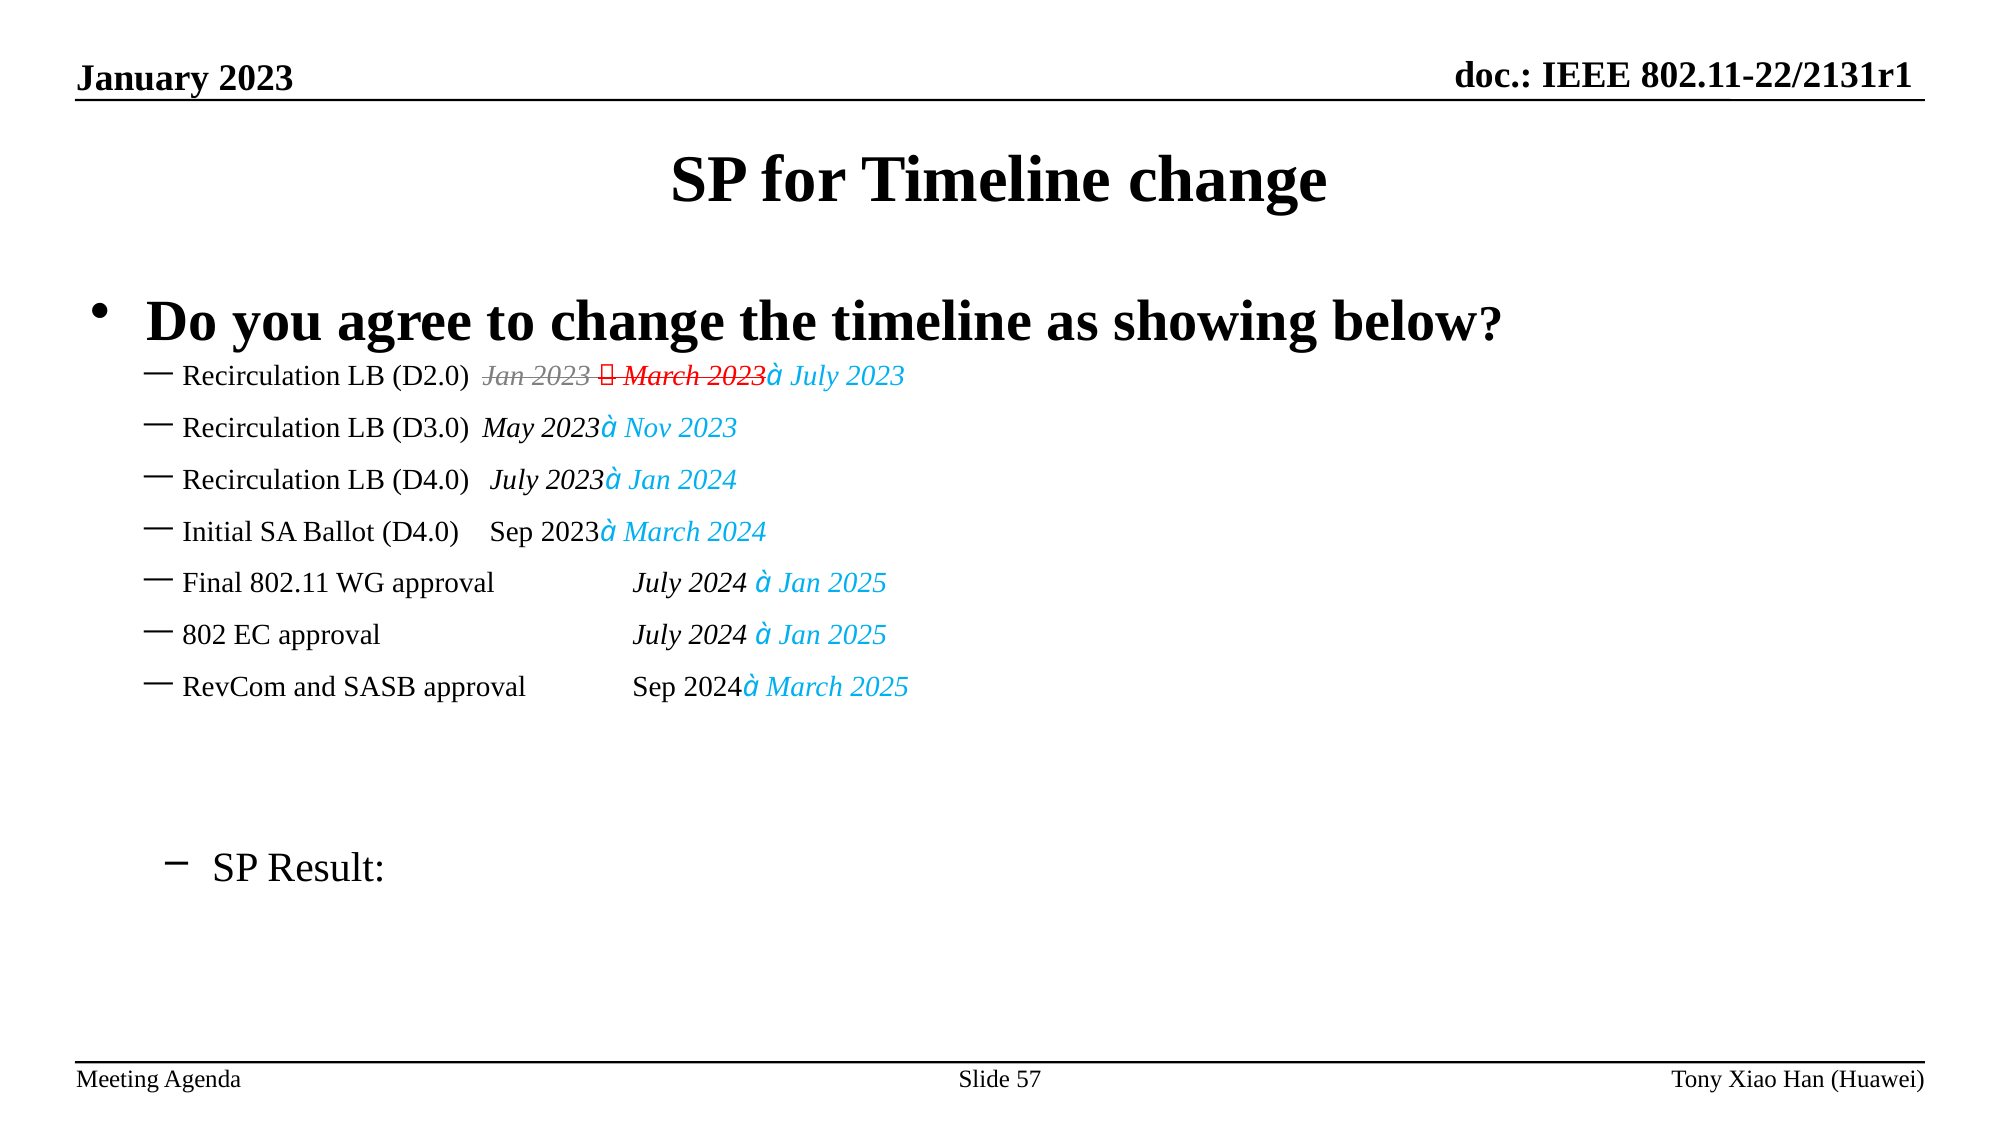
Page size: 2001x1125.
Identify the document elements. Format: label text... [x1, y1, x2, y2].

text_box SP for Timeline change [75, 87, 1925, 263]
text_box Do you agree to change the timeline as showing below? Recirculation LB (D2.0) Jan 2023  March 2023à July 2023 Recirculation LB (D3.0) May 2023à Nov 2023 Recirculation LB (D4.0) July 2023à Jan 2024 Initial SA Ballot (D4.0) Sep 2023à March 2024 Final 802.11 WG approval July 2024 à Jan 2025 802 EC approval July 2024 à Jan 2025 RevCom and SASB approval Sep 2024à March 2025 SP Result: [75, 275, 1925, 1050]
